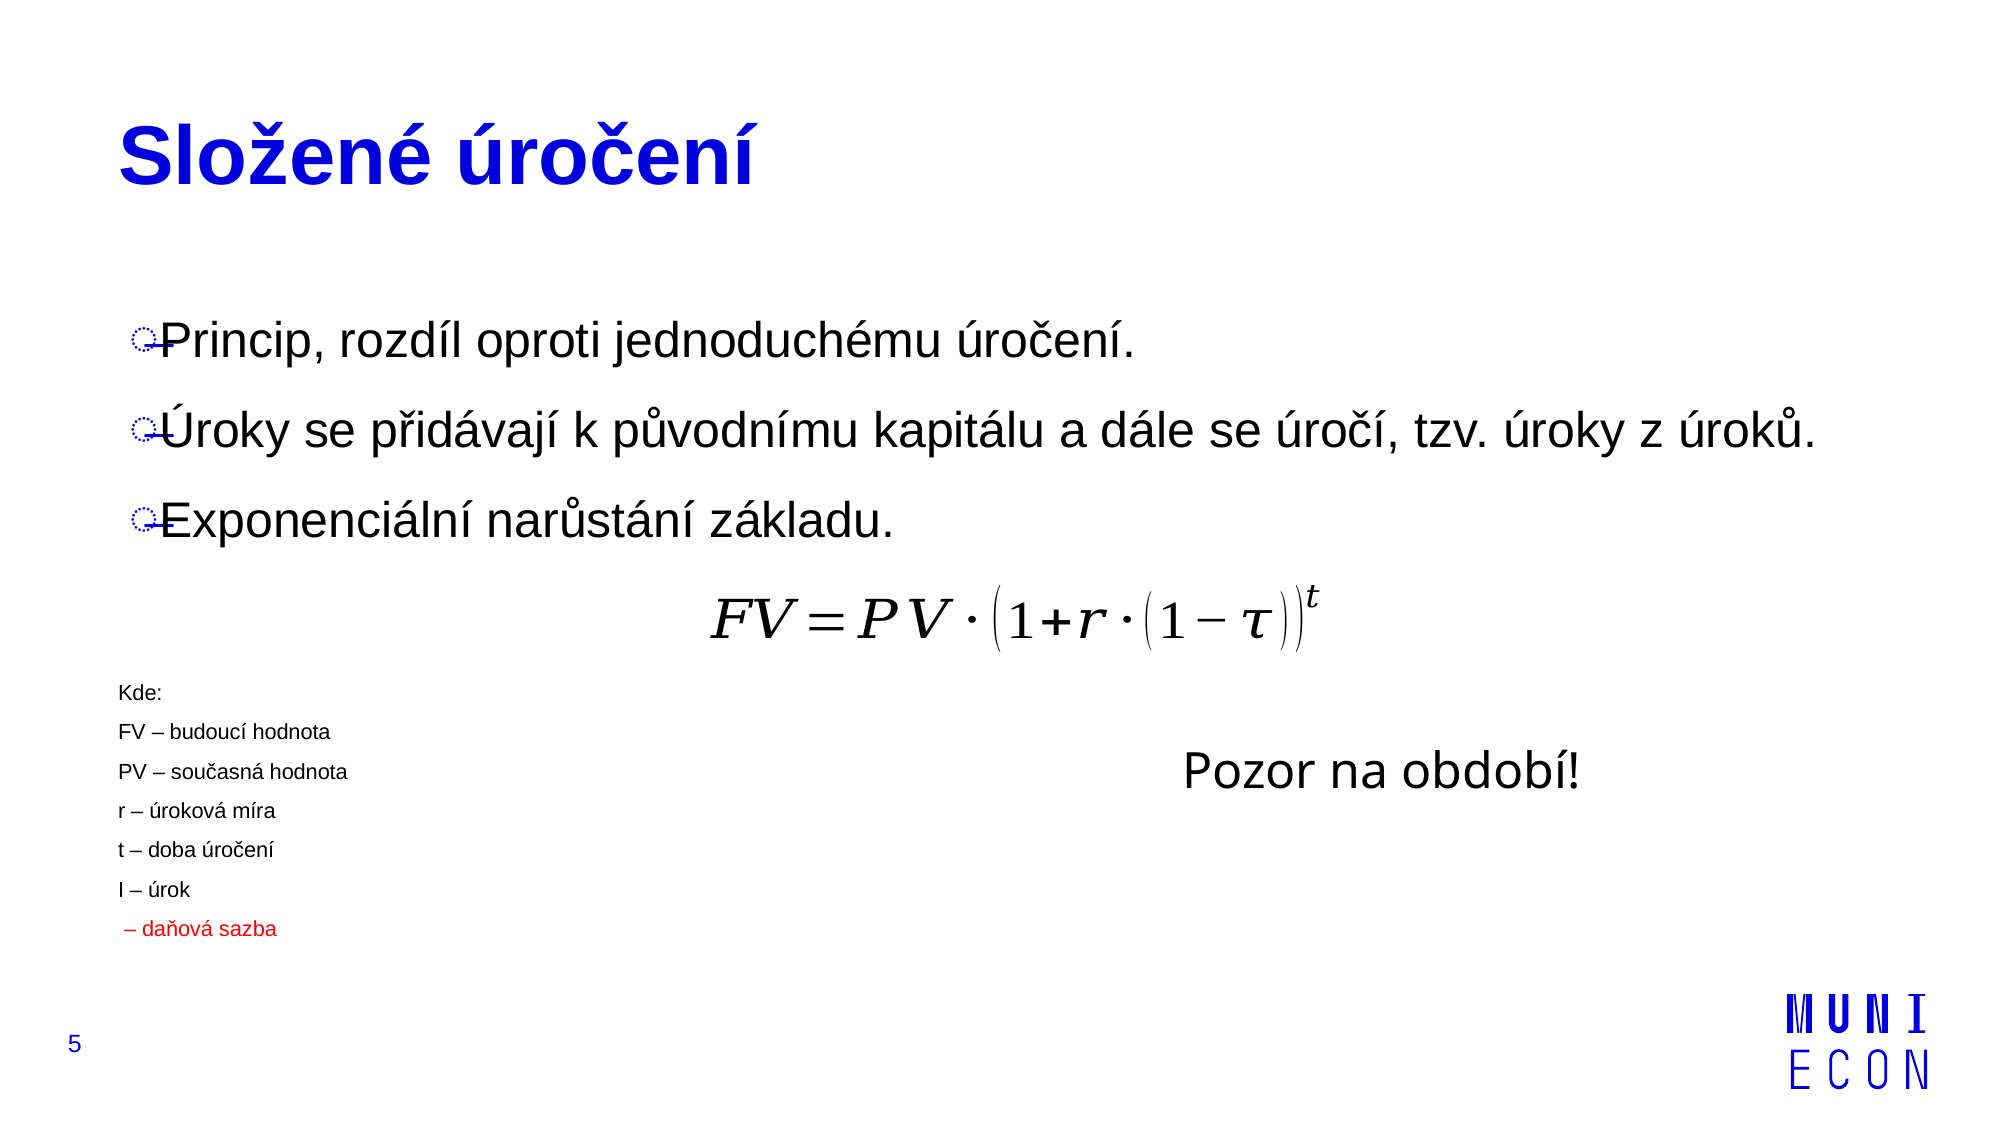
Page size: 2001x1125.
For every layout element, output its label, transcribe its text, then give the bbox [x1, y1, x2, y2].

slide_number 5 [67, 1021, 110, 1063]
title Složené úročení [118, 118, 1883, 193]
text_box Pozor na období! [1167, 731, 1895, 806]
